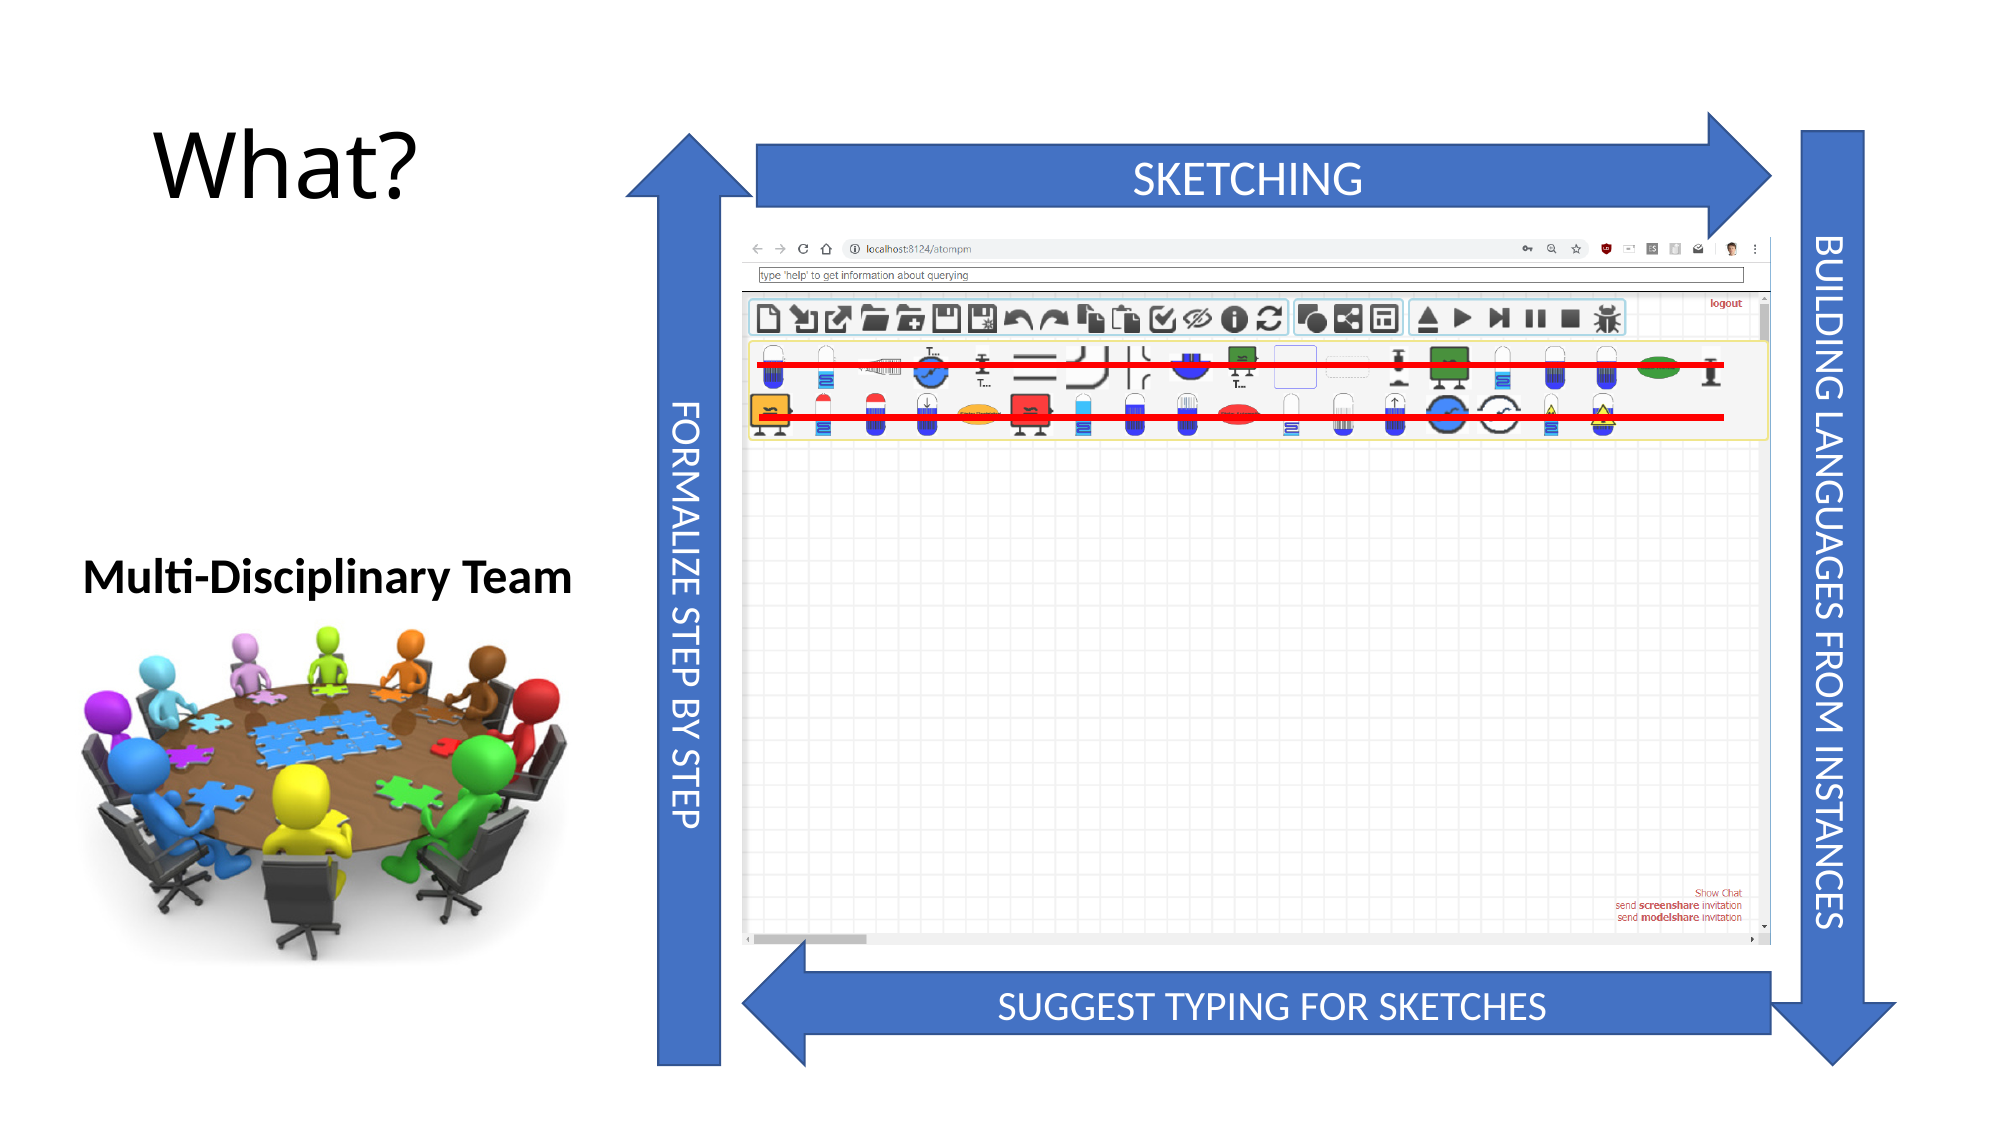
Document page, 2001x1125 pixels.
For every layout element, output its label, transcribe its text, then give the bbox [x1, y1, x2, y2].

title What? [137, 59, 1863, 278]
picture [68, 588, 579, 972]
text_box BUILDING LANGUAGES FROM INSTANCES [1772, 130, 1898, 1067]
text_box FORMALIZE STEP BY STEP [624, 132, 754, 1067]
text_box SUGGEST TYPING FOR SKETCHES [741, 945, 1772, 1068]
picture [742, 237, 1771, 945]
text_box SKETCHING [755, 111, 1773, 237]
text_box Multi-Disciplinary Team [67, 536, 589, 611]
